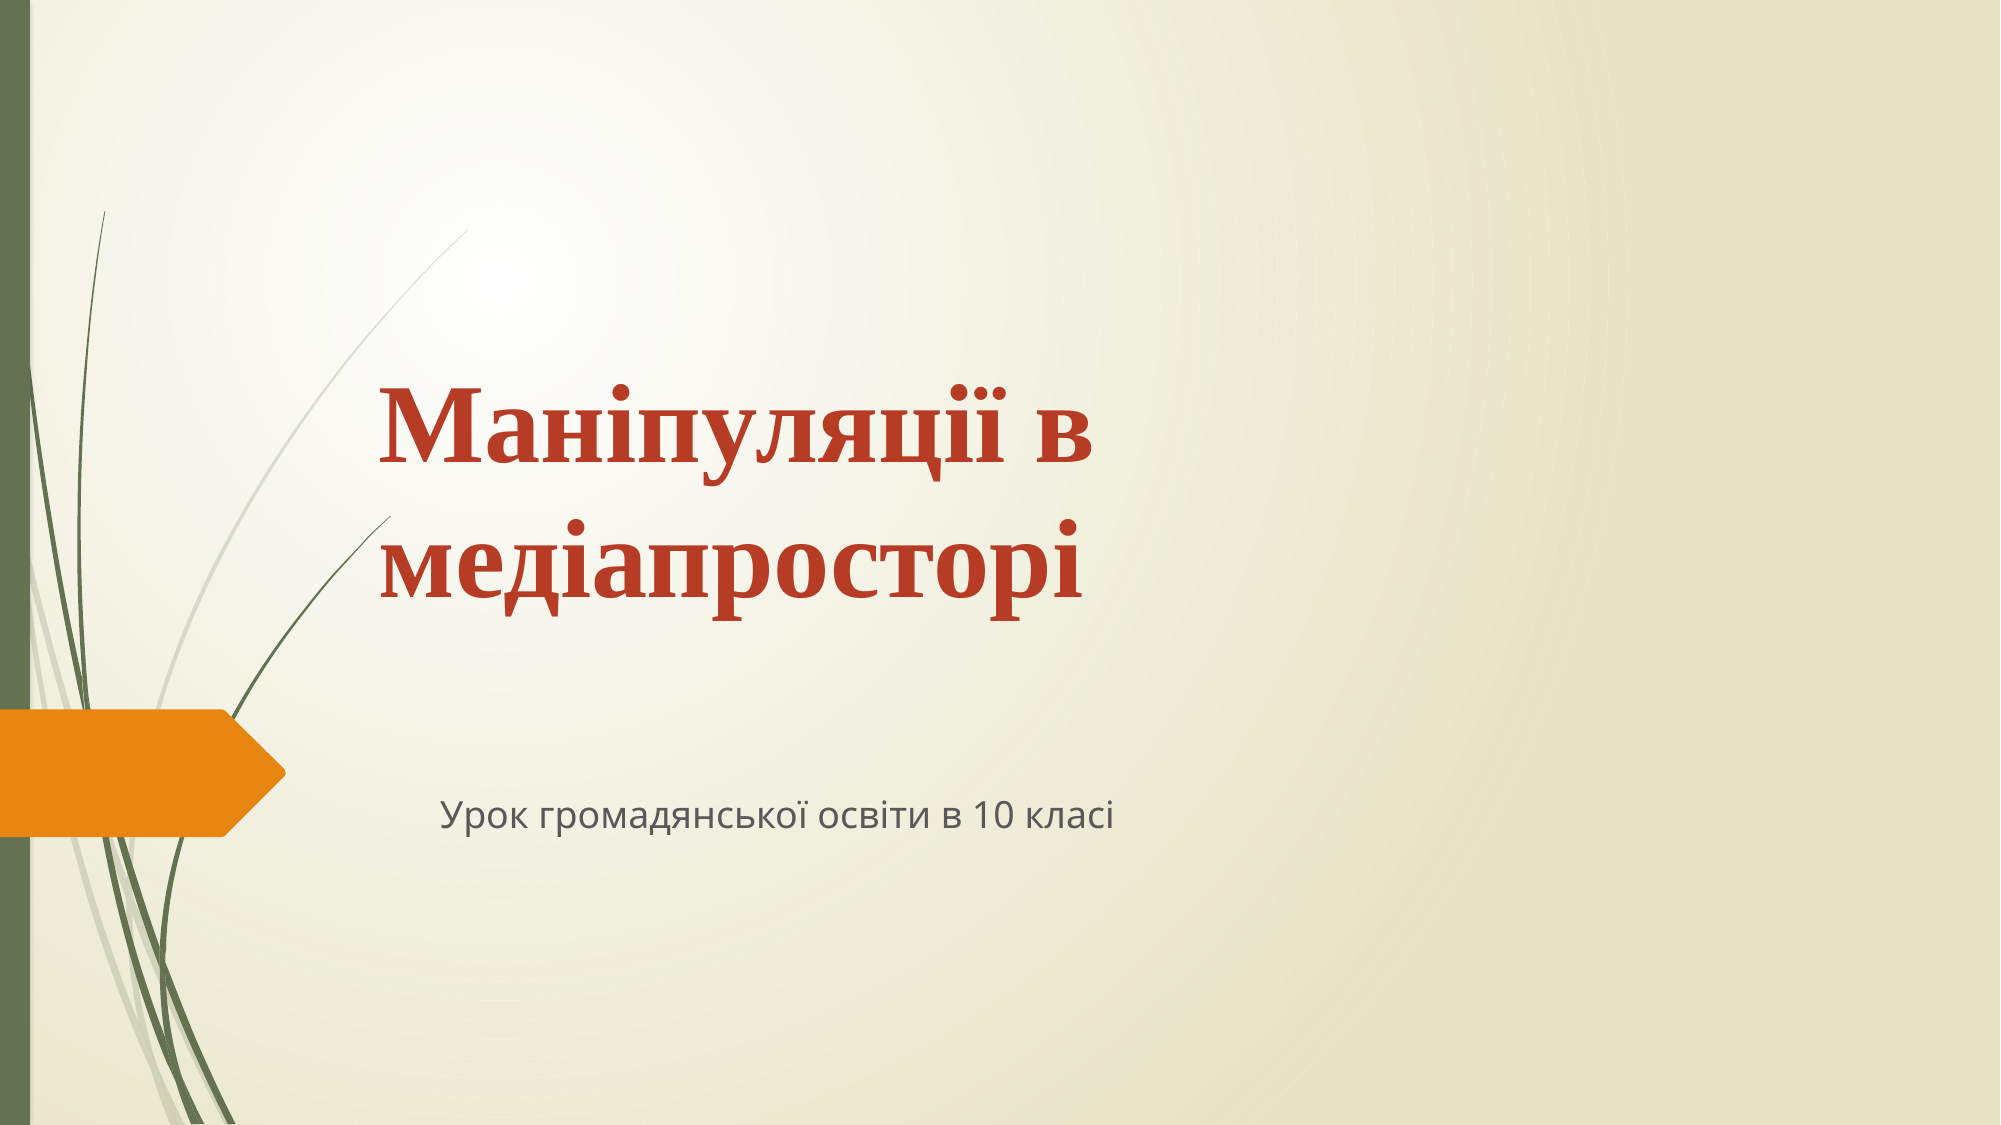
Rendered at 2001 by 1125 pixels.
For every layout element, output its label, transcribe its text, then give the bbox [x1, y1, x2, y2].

title Маніпуляції в медіапросторі [363, 256, 1826, 628]
subtitle Урок громадянської освіти в 10 класі [424, 783, 1888, 969]
